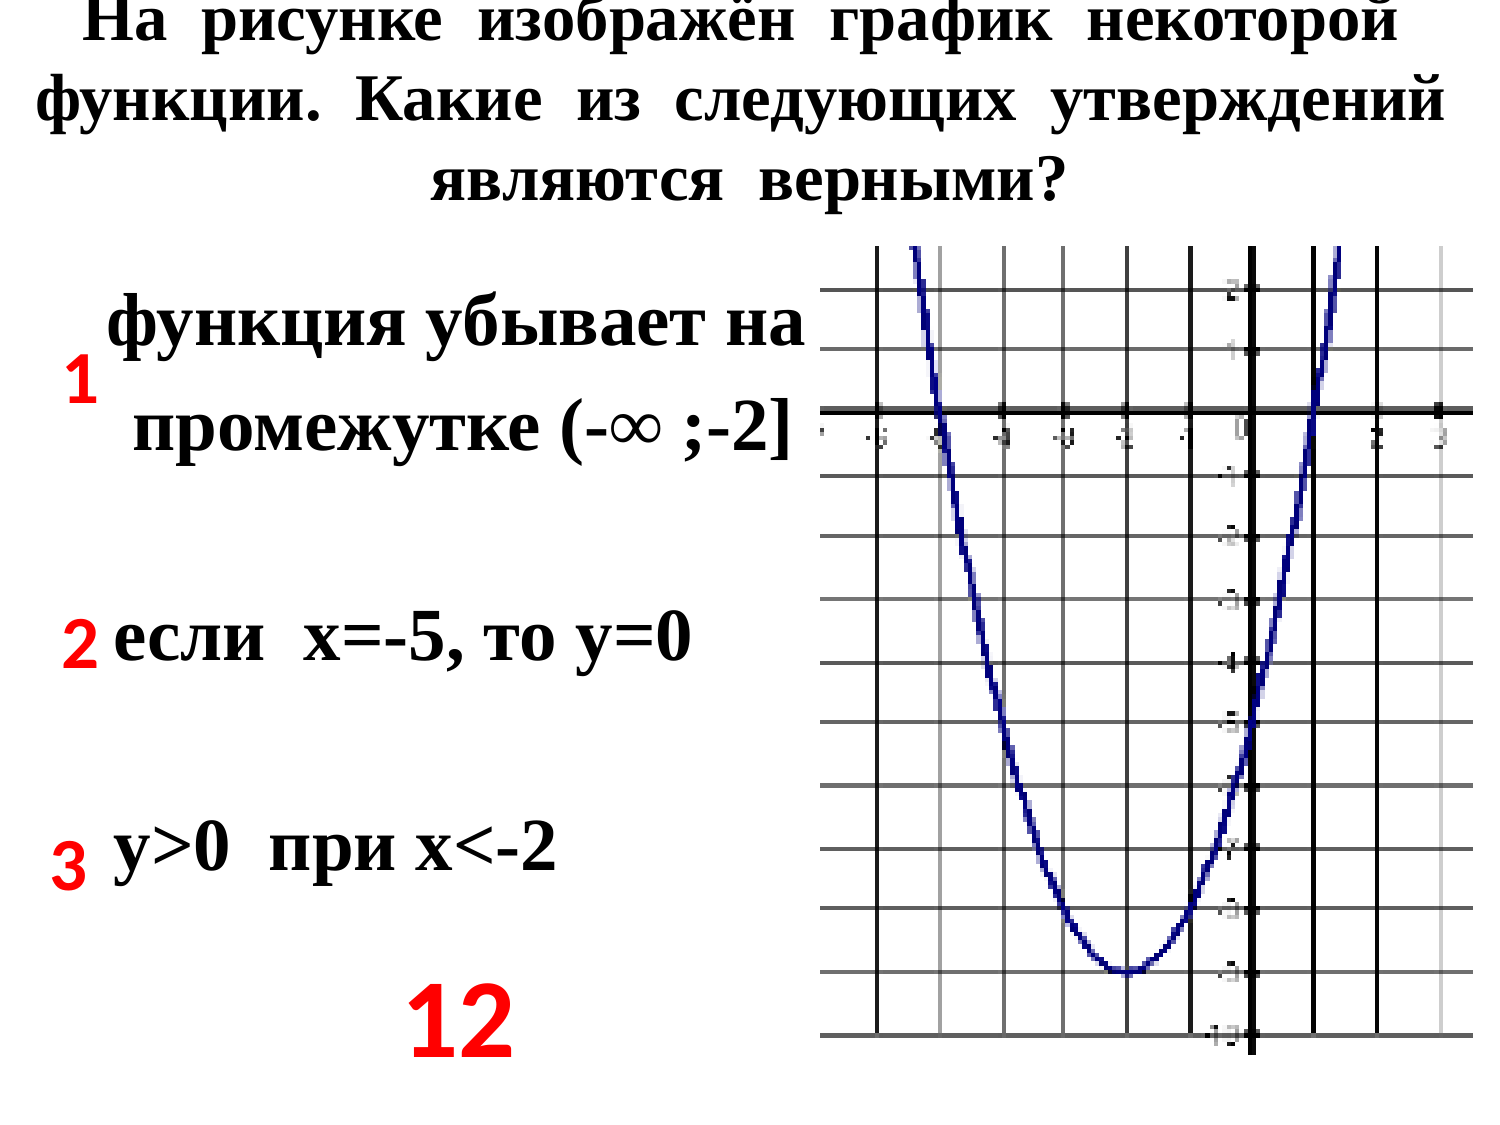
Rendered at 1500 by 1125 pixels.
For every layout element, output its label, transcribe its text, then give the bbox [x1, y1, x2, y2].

list функция убывает на промежутке (-∞ ;-2] если х=-5, то у=0 y>0 при х<-2 [23, 262, 814, 1005]
text_box 1 [46, 321, 94, 427]
text_box 12 [386, 937, 703, 1088]
text_box 3 [35, 808, 82, 914]
text_box 2 [46, 585, 94, 691]
picture [820, 245, 1473, 1055]
title На рисунке изображён график некоторой функции. Какие из следующих утверждений являются верными? [0, 0, 1500, 188]
